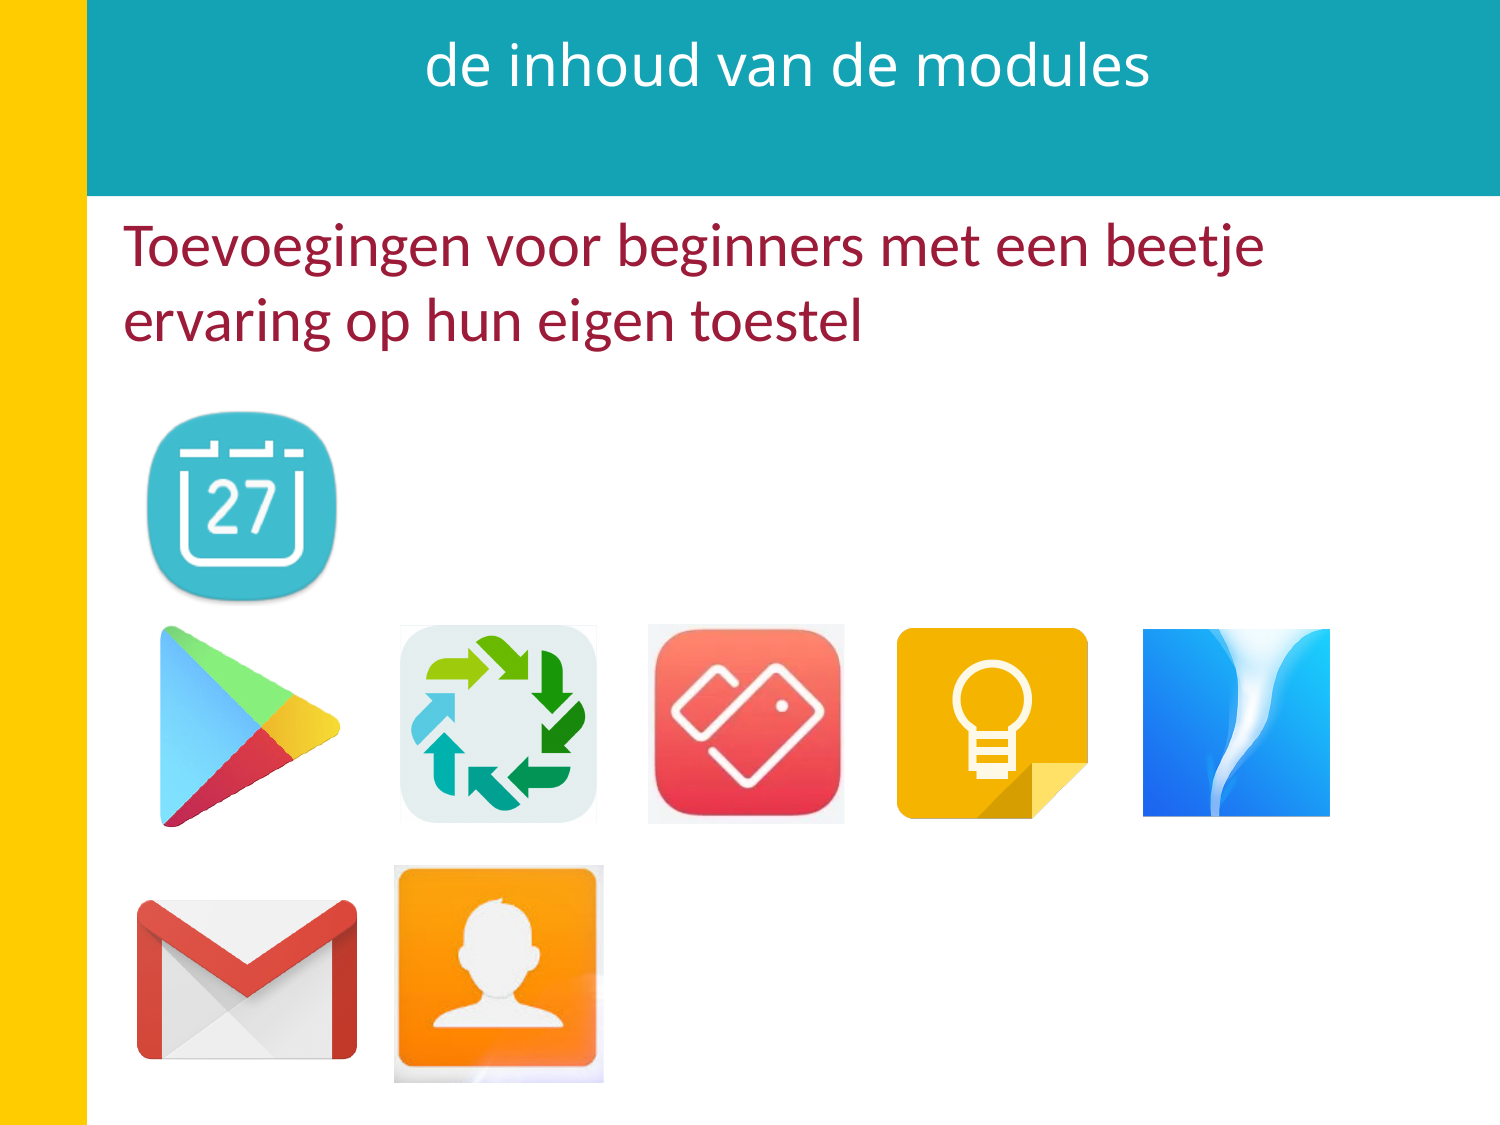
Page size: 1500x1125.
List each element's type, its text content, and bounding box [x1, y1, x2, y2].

picture [393, 865, 604, 1083]
picture [143, 409, 340, 607]
picture [647, 624, 845, 824]
picture [149, 625, 347, 836]
text_box [0, 0, 87, 1125]
picture [1138, 626, 1336, 823]
text_box de inhoud van de modules [114, 20, 1462, 140]
picture [893, 624, 1090, 824]
text_box [87, 0, 1500, 197]
picture [123, 875, 373, 1073]
picture [400, 625, 598, 823]
subtitle Toevoegingen voor beginners met een beetje ervaring op hun eigen toestel [108, 197, 1462, 1083]
